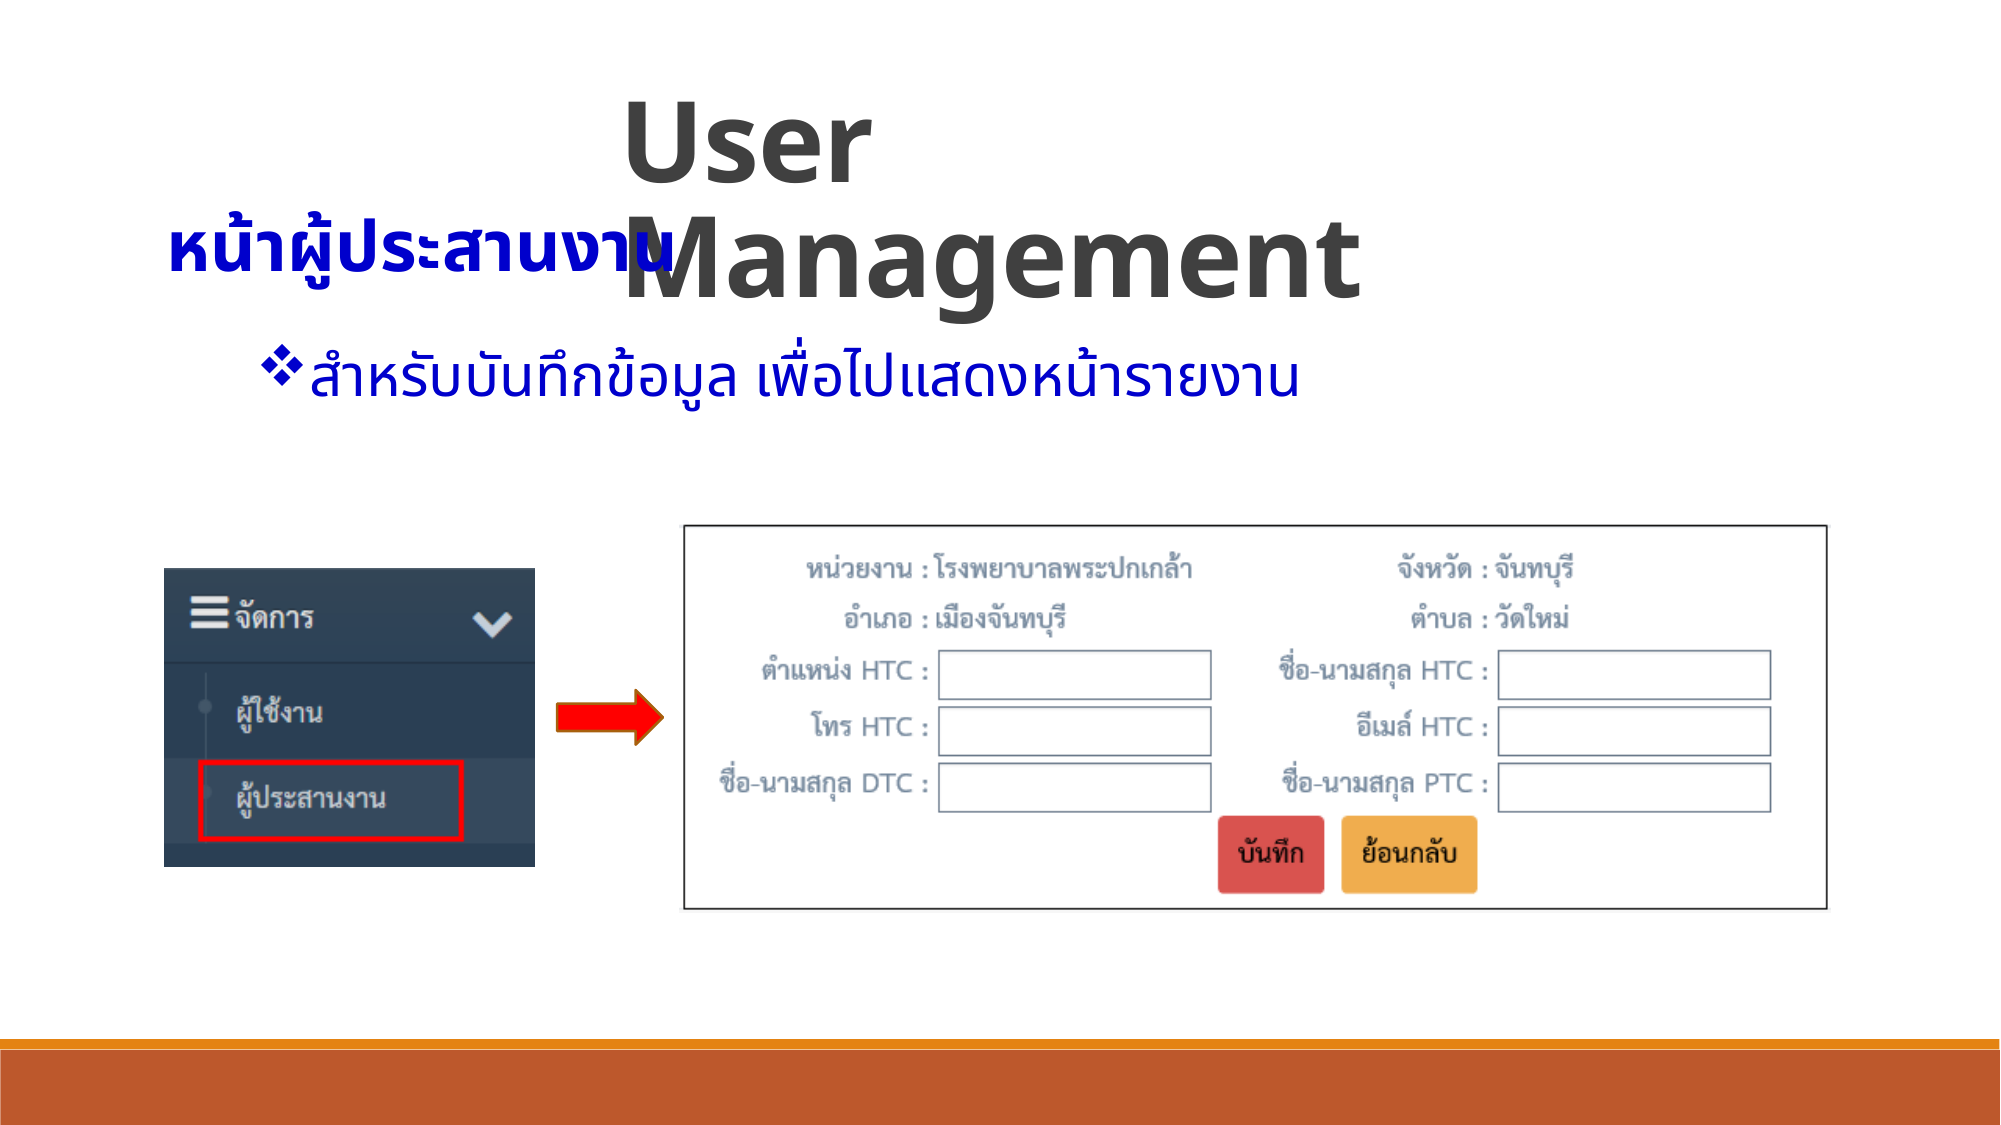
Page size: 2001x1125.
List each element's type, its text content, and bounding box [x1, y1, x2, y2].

text_box [555, 688, 664, 746]
text_box หน้าผู้ประสานงาน [151, 167, 707, 331]
text_box User Management [604, 83, 1451, 263]
picture [678, 521, 1832, 914]
picture [164, 567, 536, 867]
text_box สำหรับบันทึกข้อมูล เพื่อไปแสดงหน้ารายงาน [241, 330, 1451, 505]
